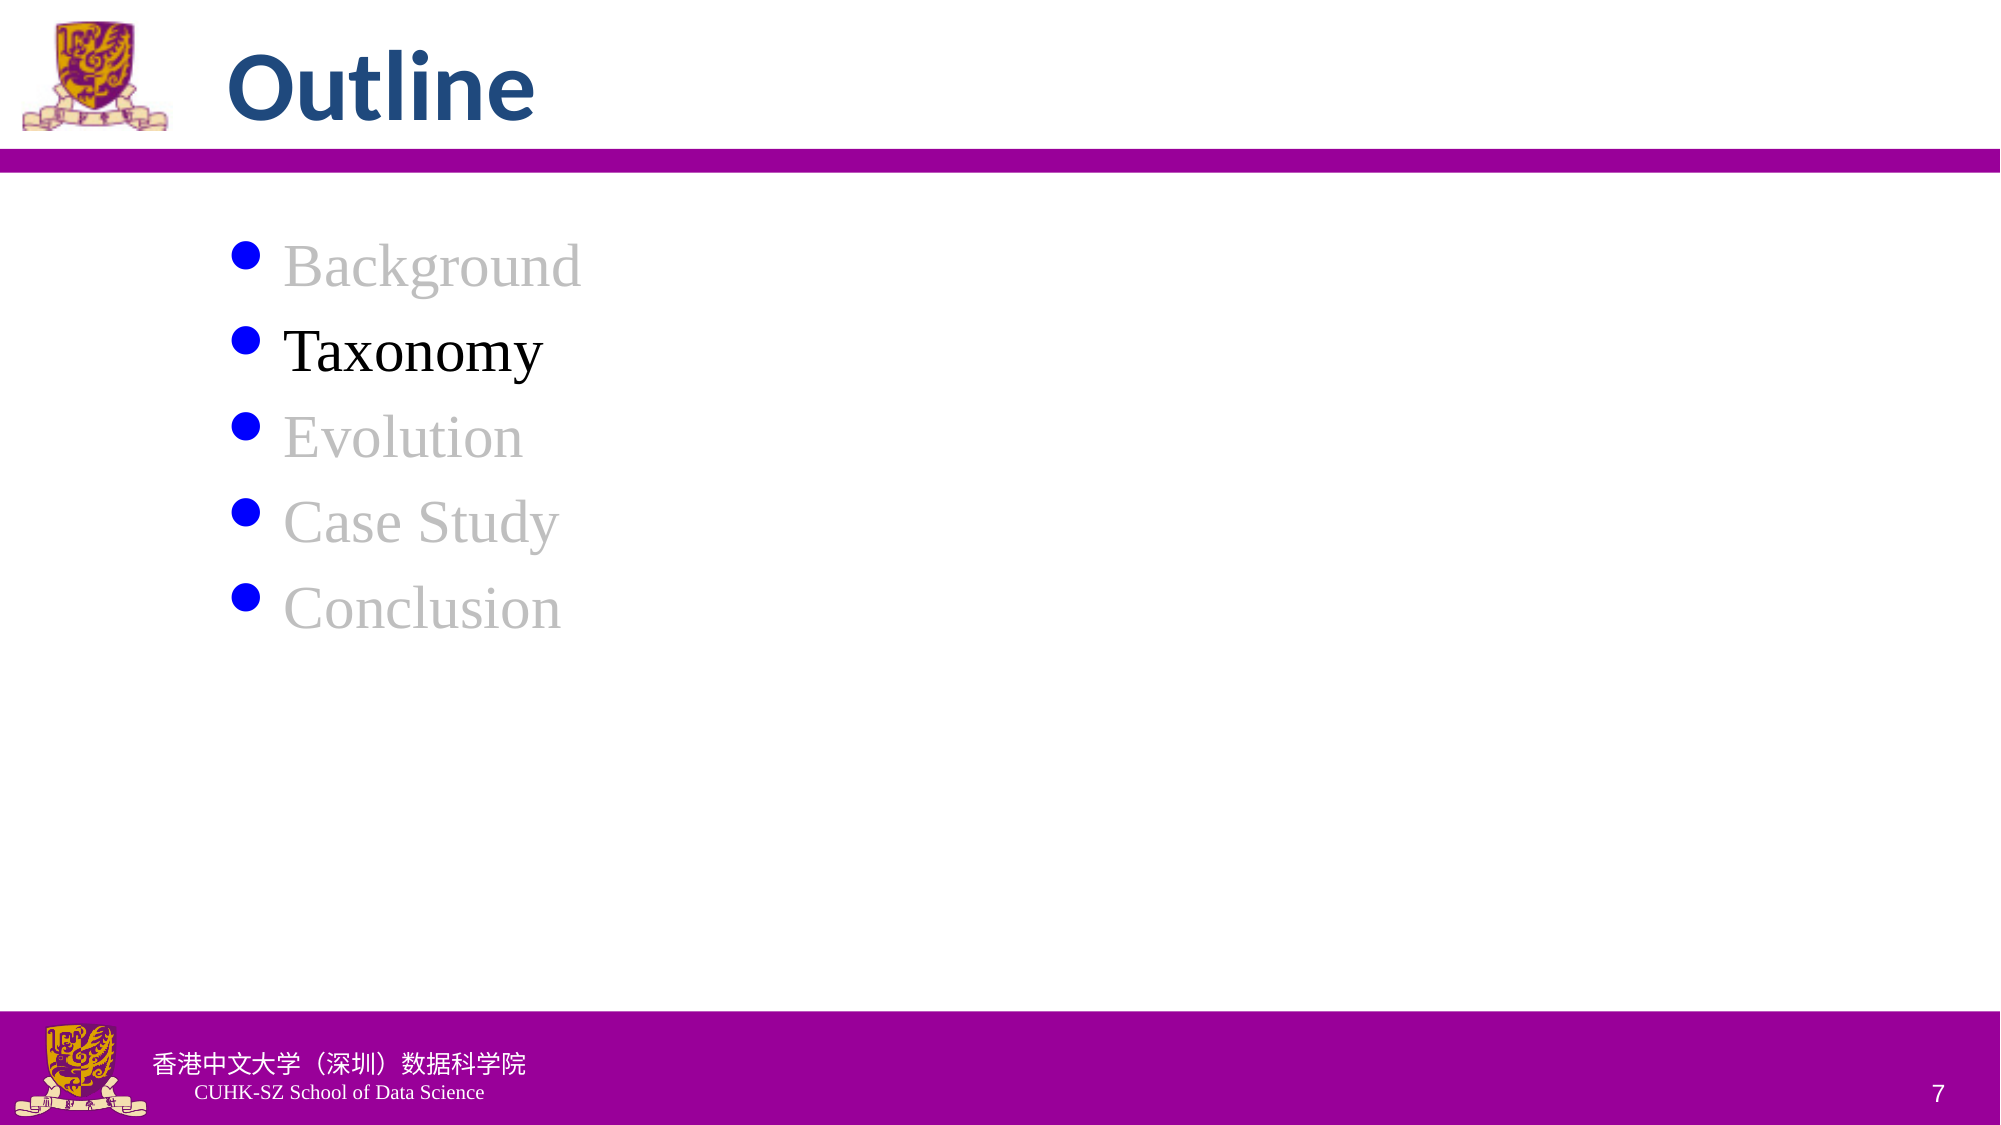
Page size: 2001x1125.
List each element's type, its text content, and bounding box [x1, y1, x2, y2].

picture [21, 20, 173, 131]
picture [14, 1023, 149, 1117]
list Background Taxonomy Evolution Case Study Conclusion [212, 217, 1898, 802]
title Outline [212, 23, 1898, 138]
slide_number 7 [1493, 1070, 1961, 1125]
